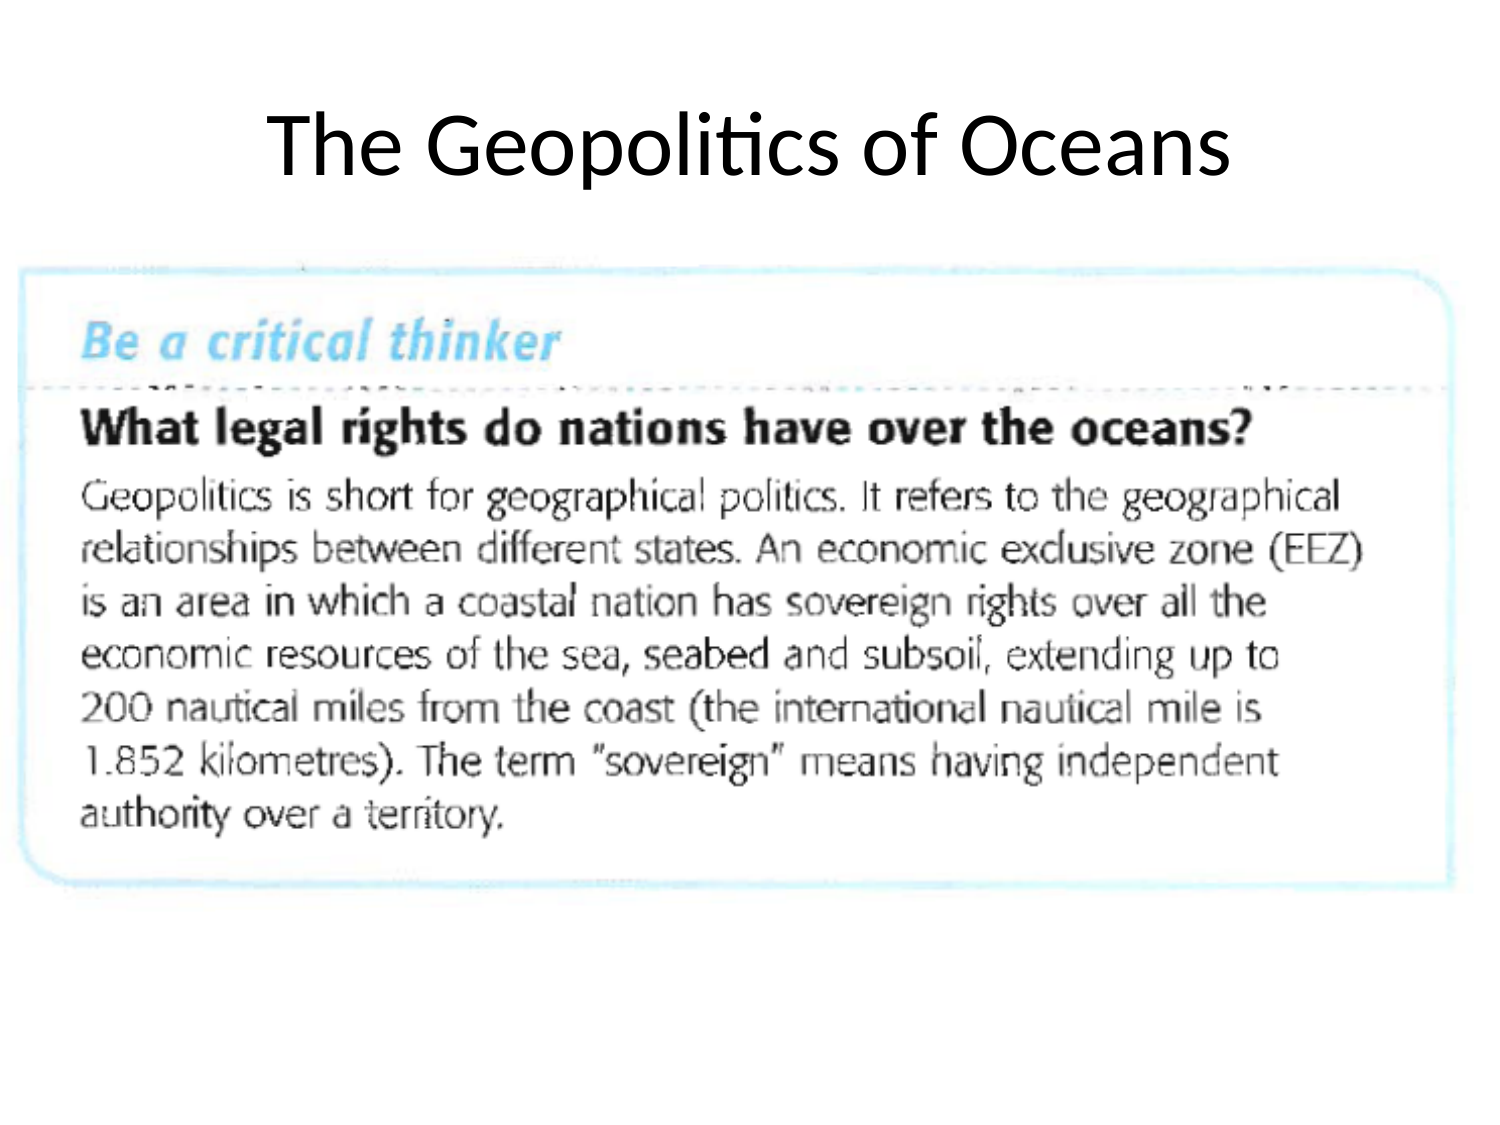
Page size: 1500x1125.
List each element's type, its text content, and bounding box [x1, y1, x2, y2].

title The Geopolitics of Oceans [75, 45, 1425, 233]
picture [0, 249, 1489, 924]
